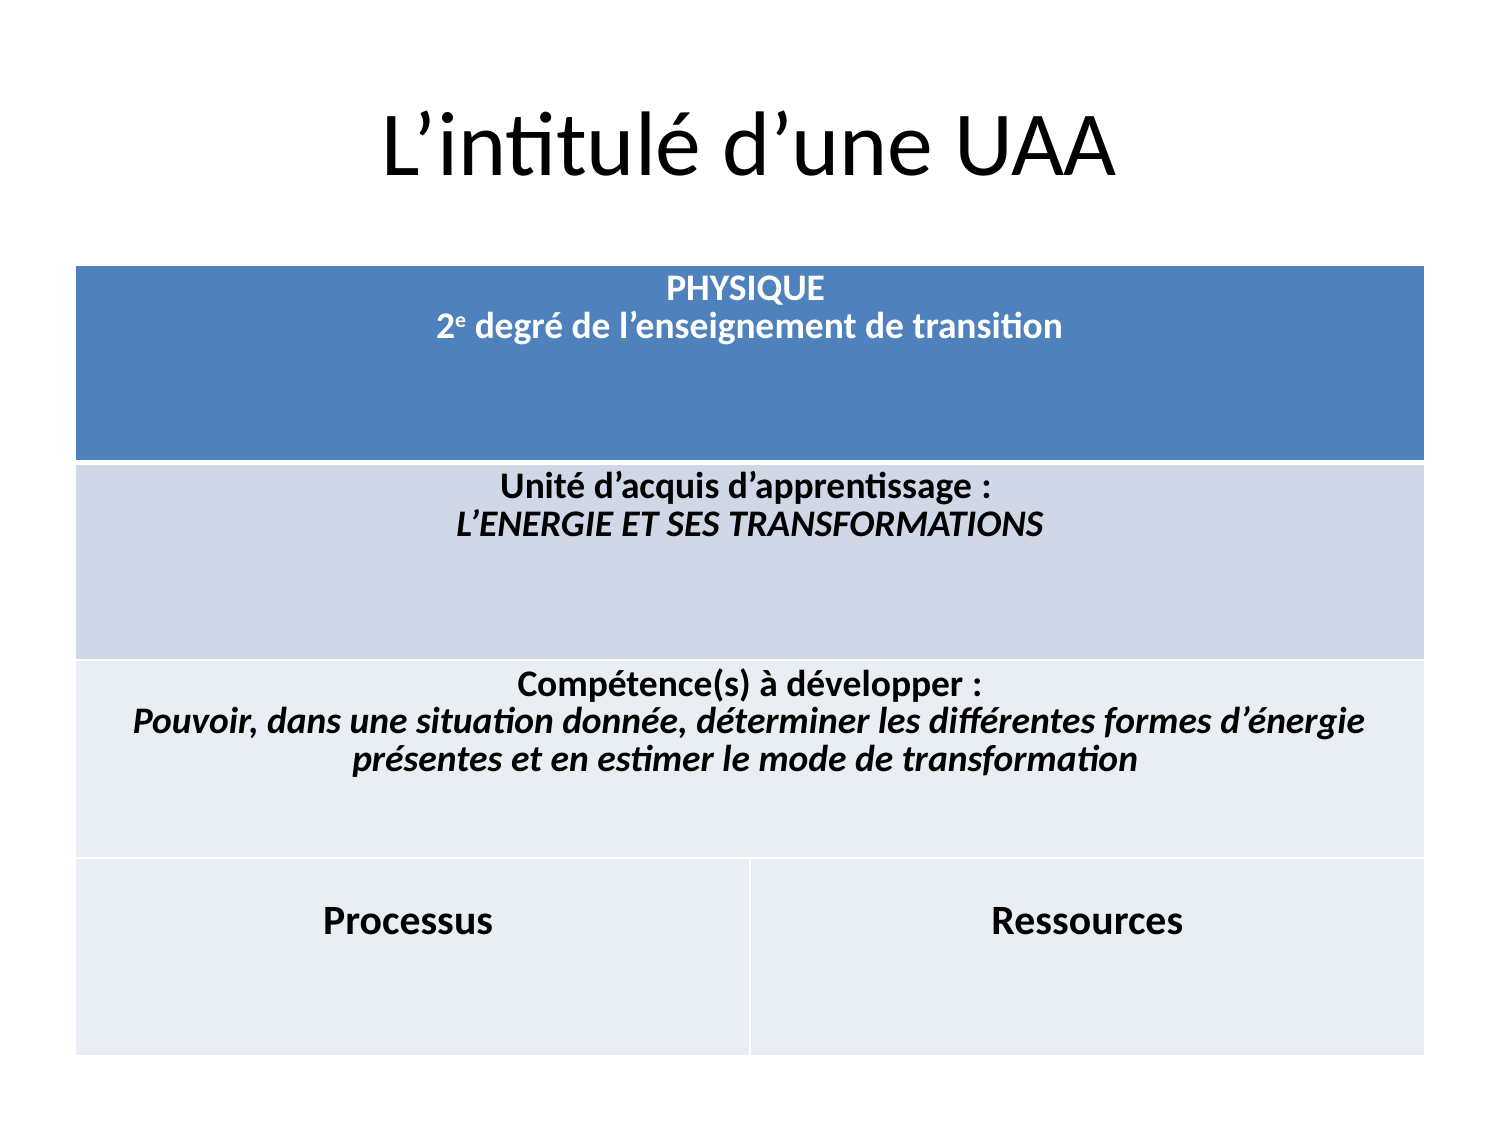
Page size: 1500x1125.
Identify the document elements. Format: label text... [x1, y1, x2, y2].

table_cell Ressources [751, 859, 1424, 1055]
title L’intitulé d’une UAA [74, 44, 1426, 233]
table_cell Processus [76, 859, 749, 1055]
table_cell Unité d’acquis d’apprentissage : L’ENERGIE ET SES TRANSFORMATIONS [76, 465, 1424, 659]
table_header PHYSIQUE 2e degré de l’enseignement de transition [76, 266, 1424, 460]
table_cell Compétence(s) à développer : Pouvoir, dans une situation donnée, déterminer les différentes formes d’énergie présentes et en estimer le mode de transformation [76, 661, 1424, 857]
